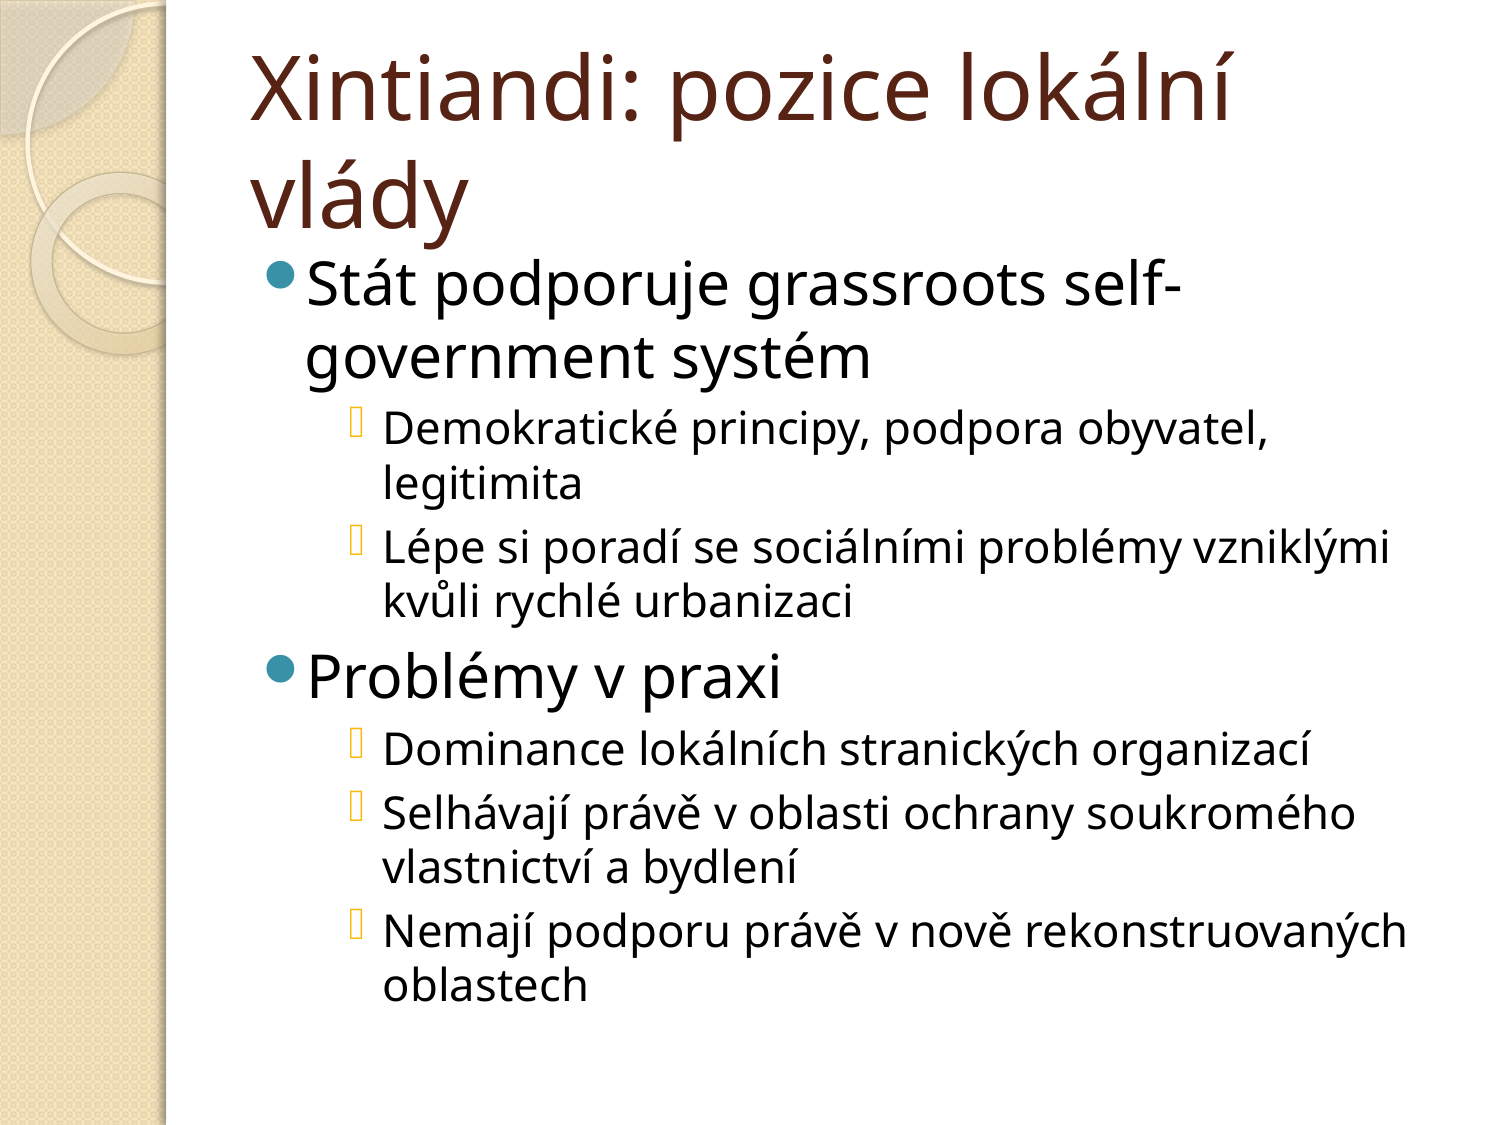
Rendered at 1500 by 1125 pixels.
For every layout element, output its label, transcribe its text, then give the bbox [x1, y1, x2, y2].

list Stát podporuje grassroots self-government systém Demokratické principy, podpora obyvatel, legitimita Lépe si poradí se sociálními problémy vzniklými kvůli rychlé urbanizaci Problémy v praxi Dominance lokálních stranických organizací Selhávají právě v oblasti ochrany soukromého vlastnictví a bydlení Nemají podporu právě v nově rekonstruovaných oblastech [235, 237, 1466, 1025]
title Xintiandi: pozice lokální vlády [235, 45, 1466, 233]
